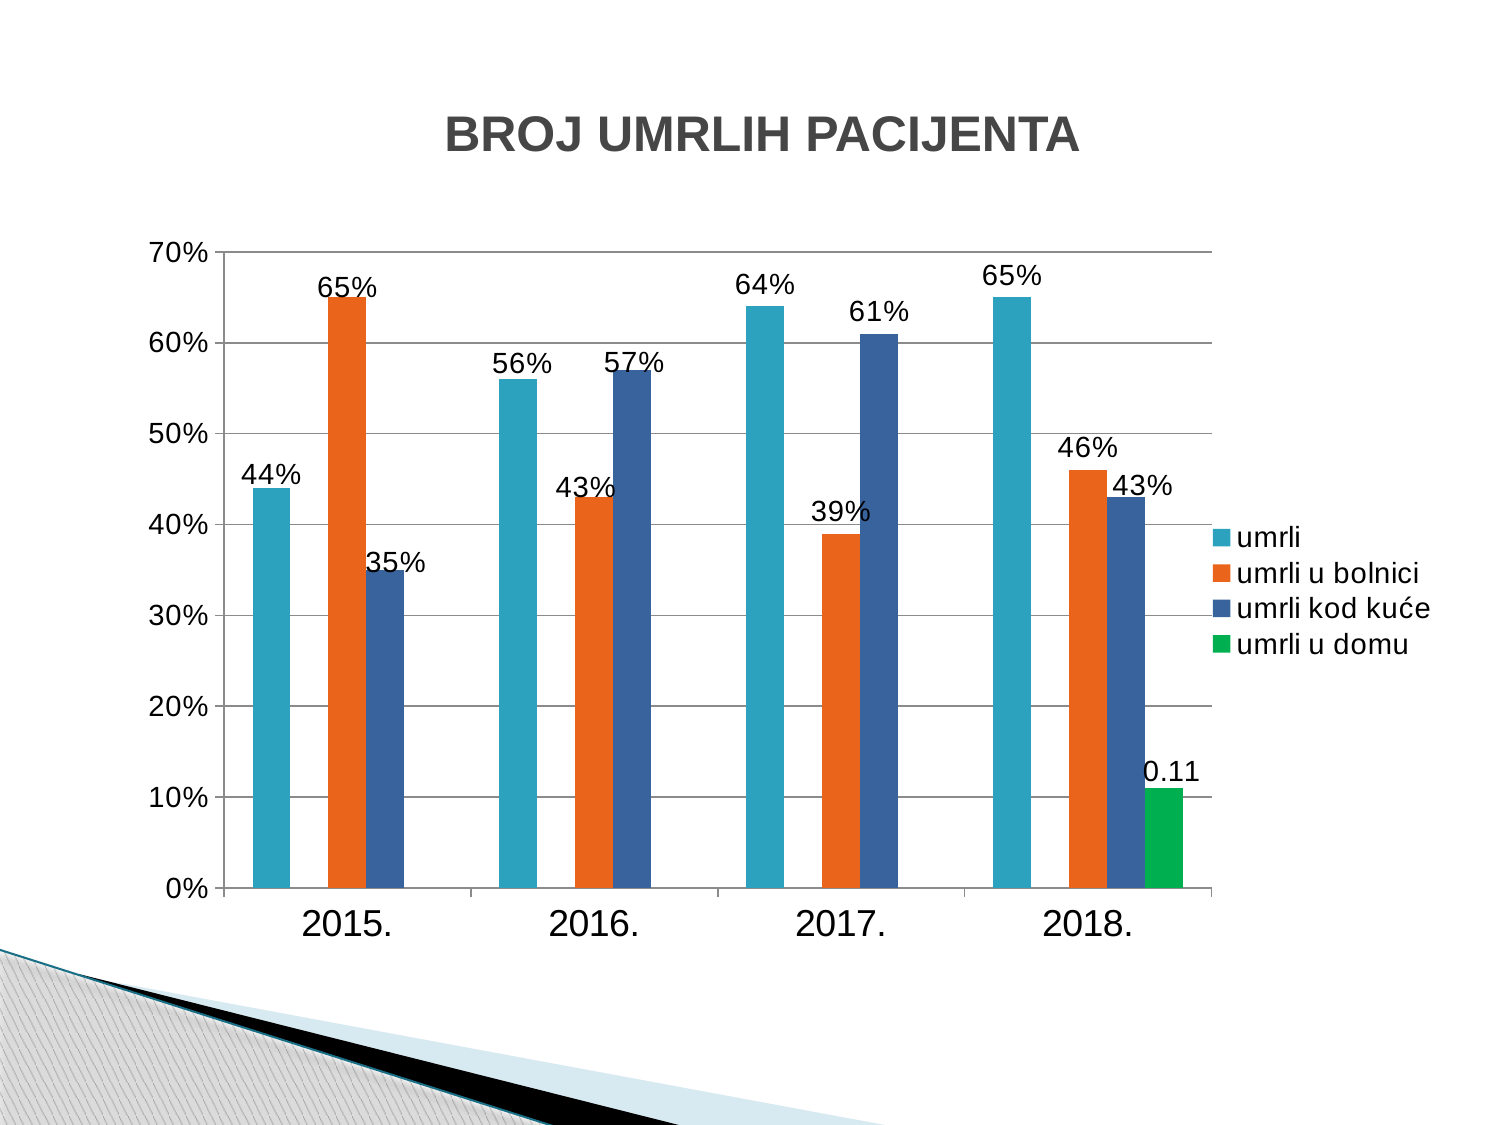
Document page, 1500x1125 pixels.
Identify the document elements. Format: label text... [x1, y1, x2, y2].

chart [99, 214, 1451, 958]
title BROJ UMRLIH PACIJENTA [87, 37, 1438, 225]
